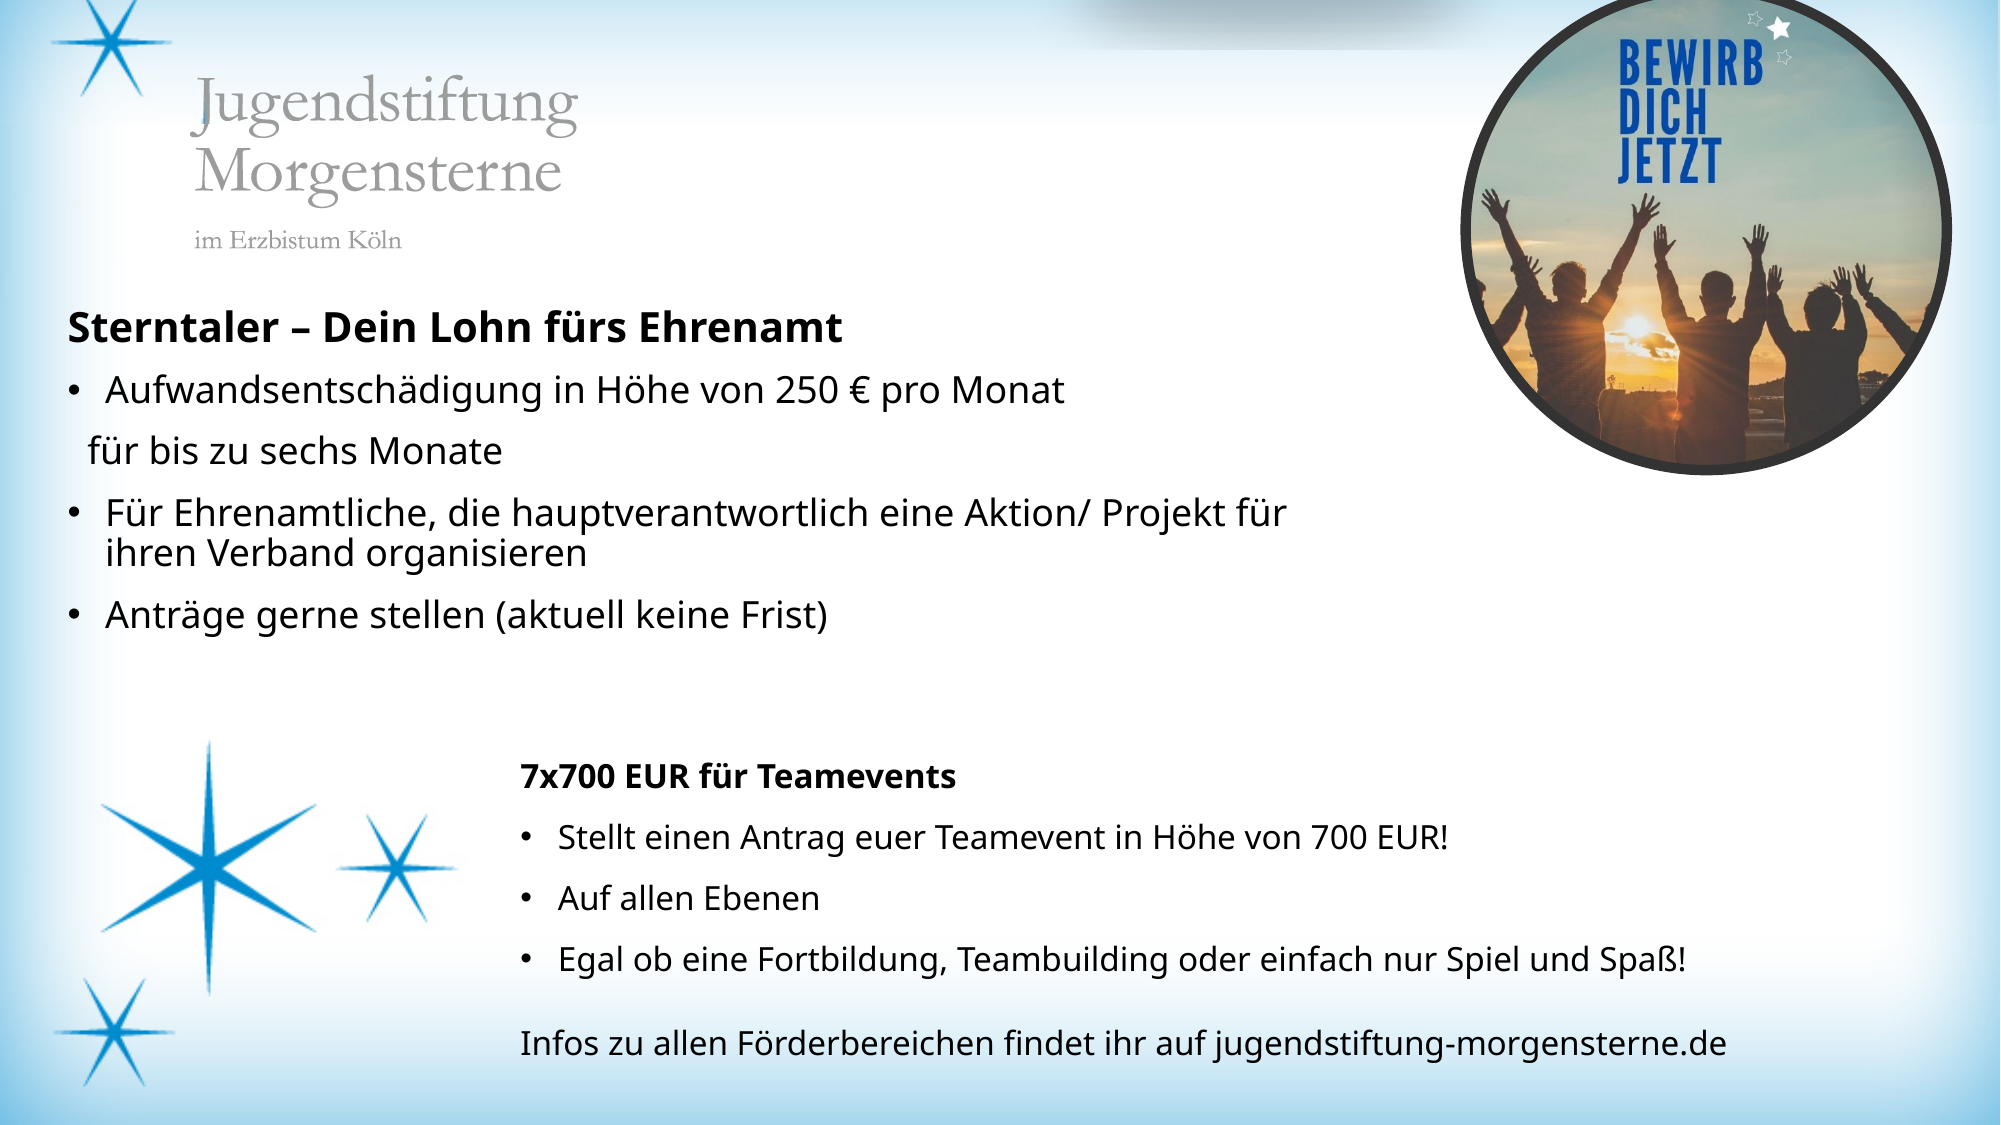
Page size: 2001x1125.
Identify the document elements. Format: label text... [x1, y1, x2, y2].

text_box Sterntaler – Dein Lohn fürs Ehrenamt Aufwandsentschädigung in Höhe von 250 € pro Monat für bis zu sechs Monate Für Ehrenamtliche, die hauptverantwortlich eine Aktion/ Projekt für ihren Verband organisieren Anträge gerne stellen (aktuell keine Frist) [53, 268, 1323, 833]
picture [0, 0, 2000, 1125]
text_box 7x700 EUR für Teamevents Stellt einen Antrag euer Teamevent in Höhe von 700 EUR! Auf allen Ebenen Egal ob eine Fortbildung, Teambuilding oder einfach nur Spiel und Spaß! Infos zu allen Förderbereichen findet ihr auf jugendstiftung-morgensterne.de [505, 748, 1812, 1020]
